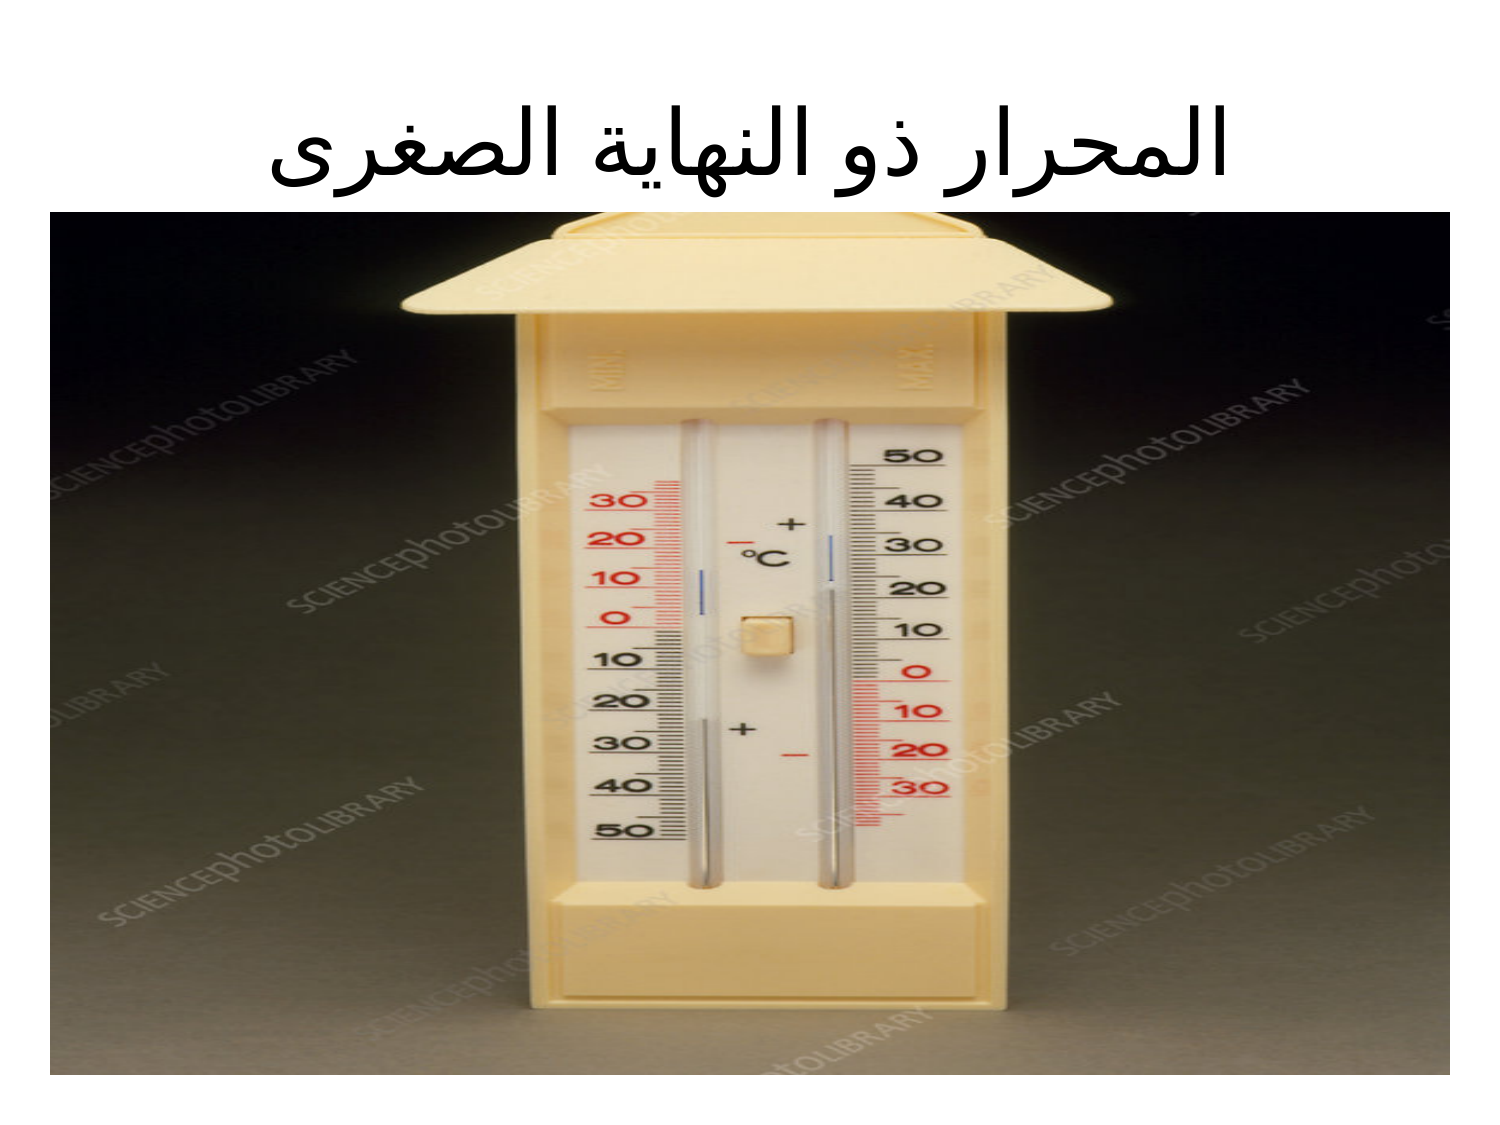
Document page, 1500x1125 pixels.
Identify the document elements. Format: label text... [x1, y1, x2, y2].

title المحرار ذو النهاية الصغرى [75, 45, 1425, 210]
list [49, 212, 1451, 1076]
